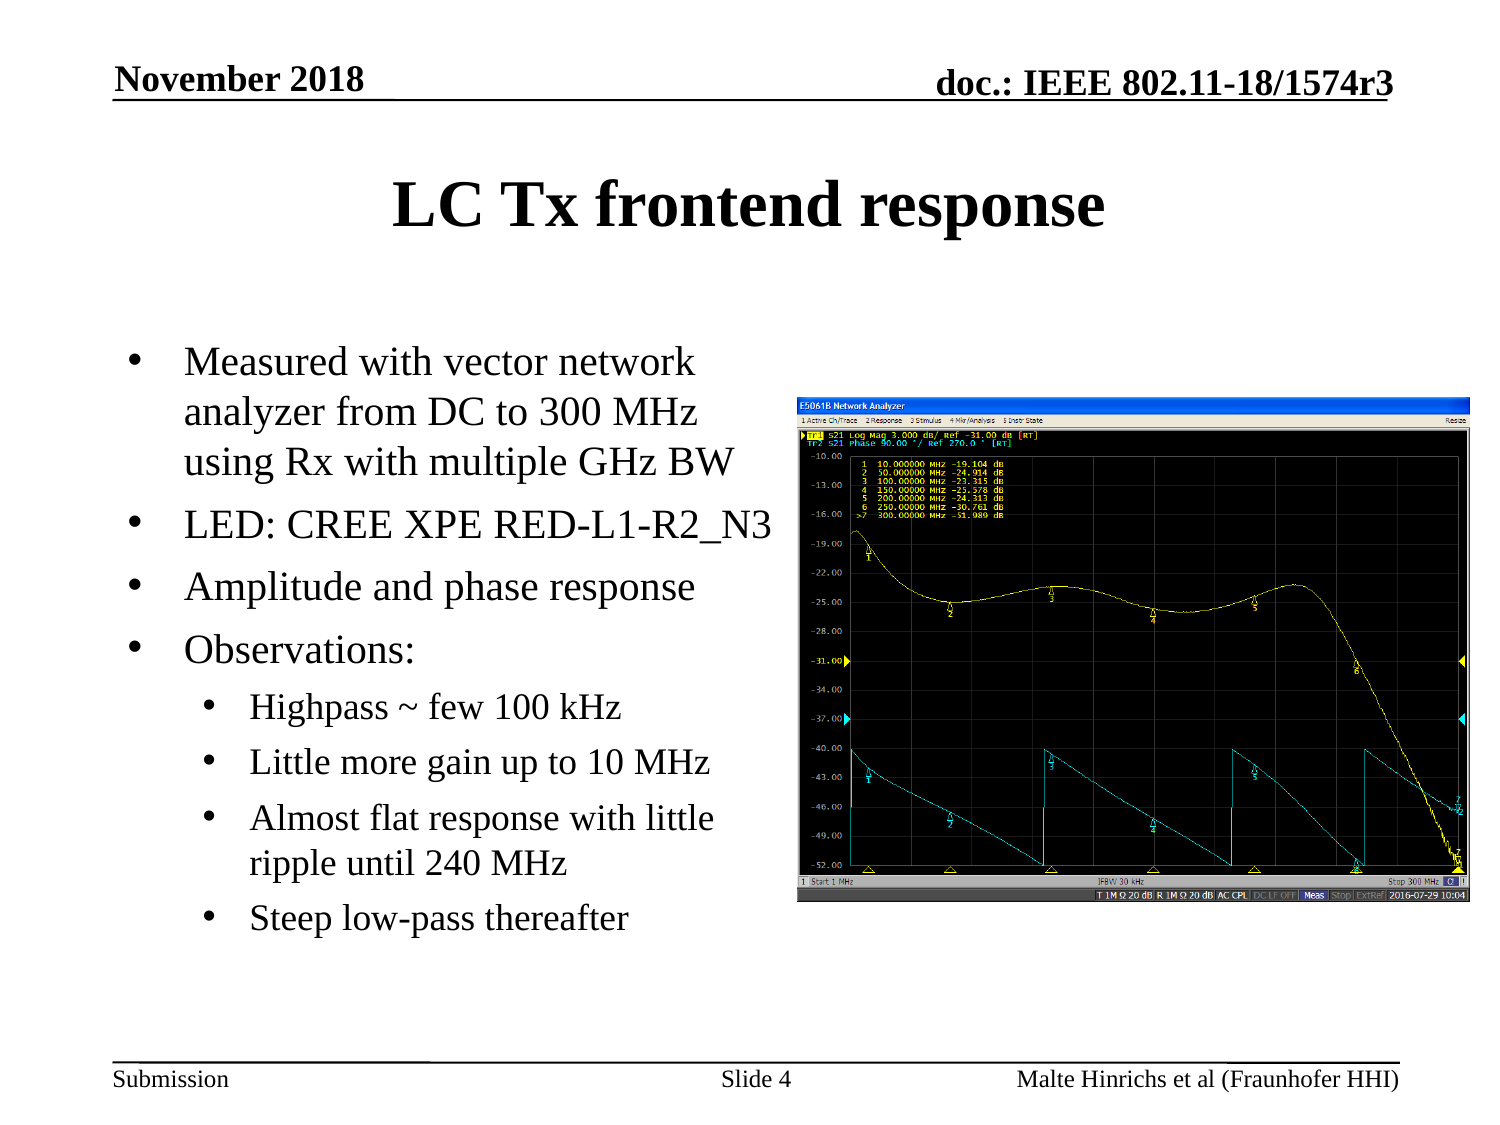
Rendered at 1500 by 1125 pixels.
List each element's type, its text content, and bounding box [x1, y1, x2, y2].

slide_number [114, 54, 493, 100]
slide_number Slide 4 [712, 1061, 800, 1123]
picture [796, 396, 1470, 902]
footer Malte Hinrichs et al (Fraunhofer HHI) [900, 1061, 1400, 1093]
text_box Measured with vector network analyzer from DC to 300 MHz using Rx with multiple GHz BW LED: CREE XPE RED-L1-R2_N3 Amplitude and phase response Observations: Highpass ~ few 100 kHz Little more gain up to 10 MHz Almost flat response with little ripple until 240 MHz Steep low-pass thereafter [112, 326, 799, 1033]
title LC Tx frontend response [112, 112, 1388, 288]
